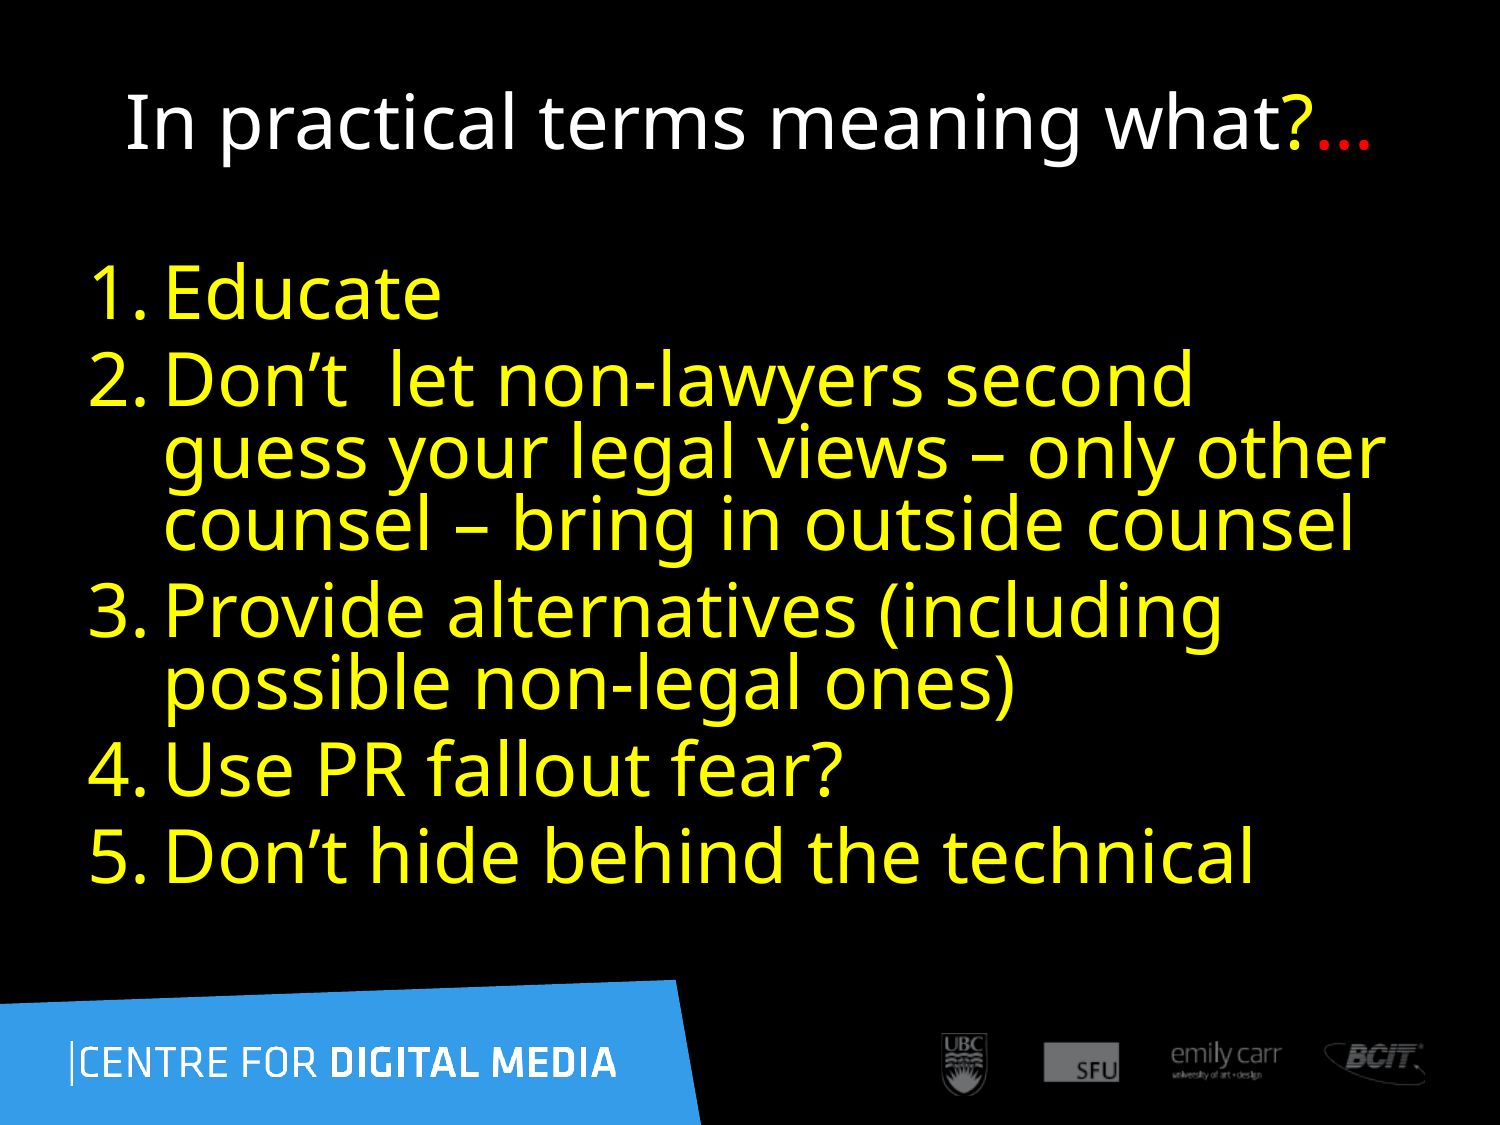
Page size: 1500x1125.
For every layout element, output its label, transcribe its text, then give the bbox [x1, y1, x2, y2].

list Educate Don’t let non-lawyers second guess your legal views – only other counsel – bring in outside counsel Provide alternatives (including possible non-legal ones) Use PR fallout fear? Don’t hide behind the technical [75, 249, 1425, 953]
title In practical terms meaning what?… [0, 36, 1500, 203]
